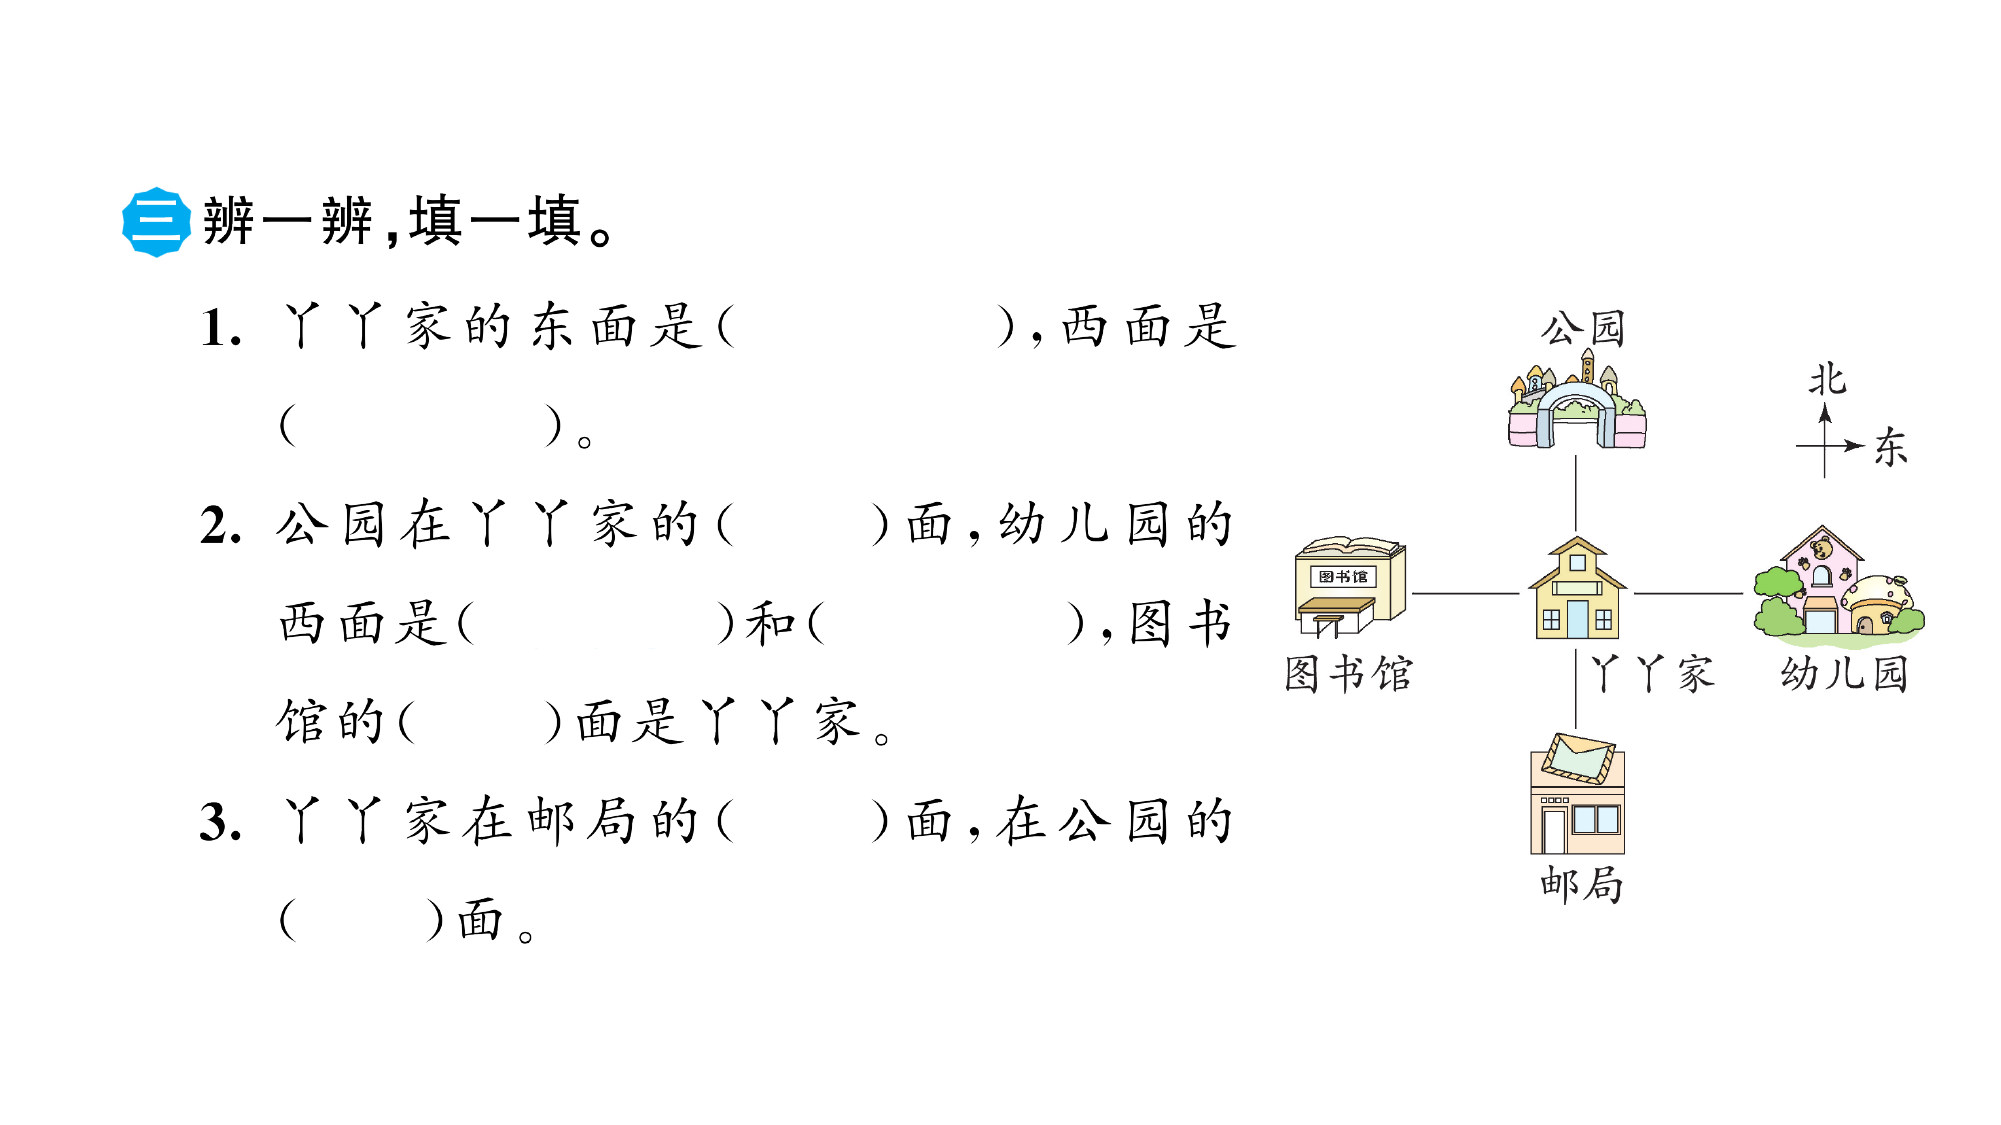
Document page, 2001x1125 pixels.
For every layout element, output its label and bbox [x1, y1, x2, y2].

picture [118, 177, 2000, 960]
